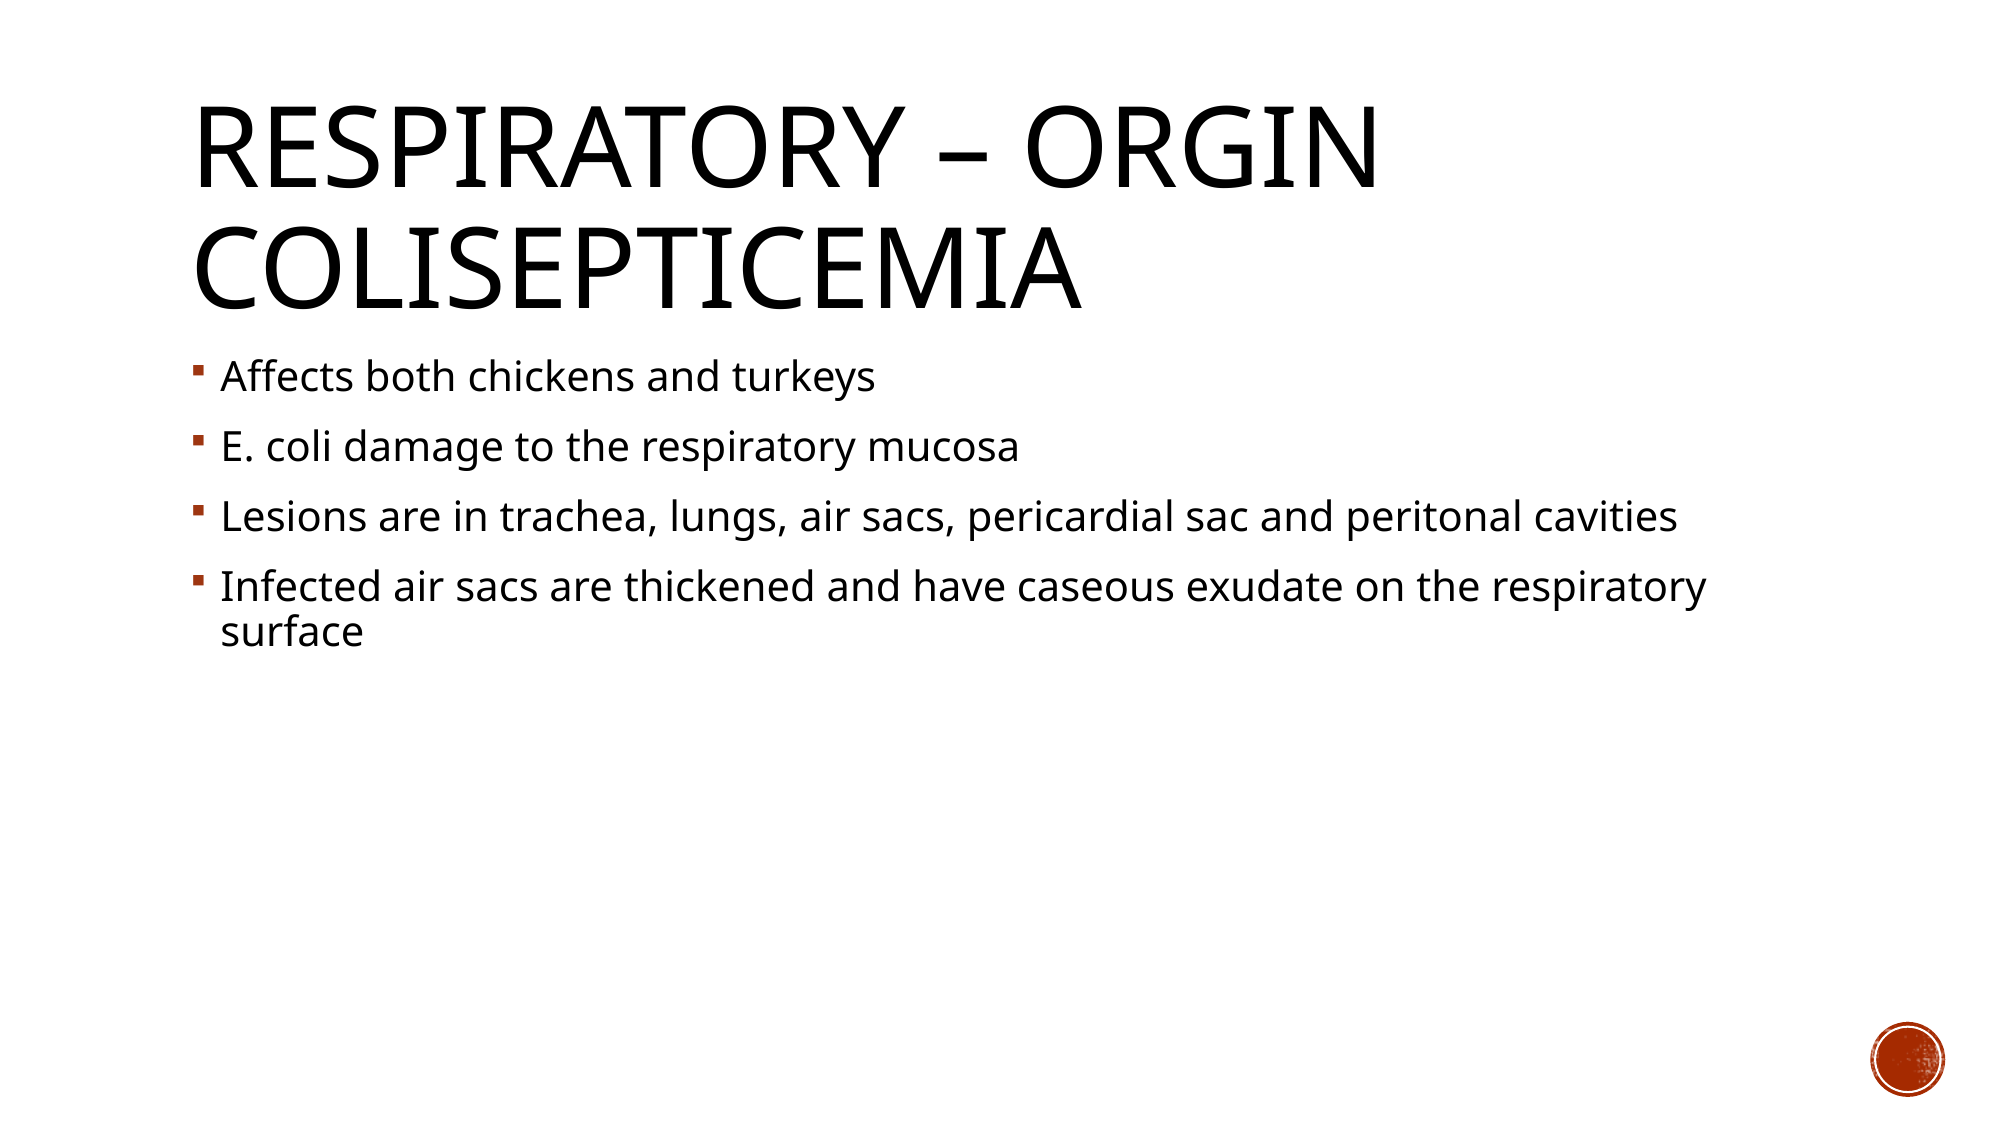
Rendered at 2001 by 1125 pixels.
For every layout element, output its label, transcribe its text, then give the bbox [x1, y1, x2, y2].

title RESPIRATORY – ORGIN COLISEPTICEMIA [175, 79, 1826, 344]
list Affects both chickens and turkeys E. coli damage to the respiratory mucosa Lesions are in trachea, lungs, air sacs, pericardial sac and peritonal cavities Infected air sacs are thickened and have caseous exudate on the respiratory surface [175, 348, 1826, 1013]
